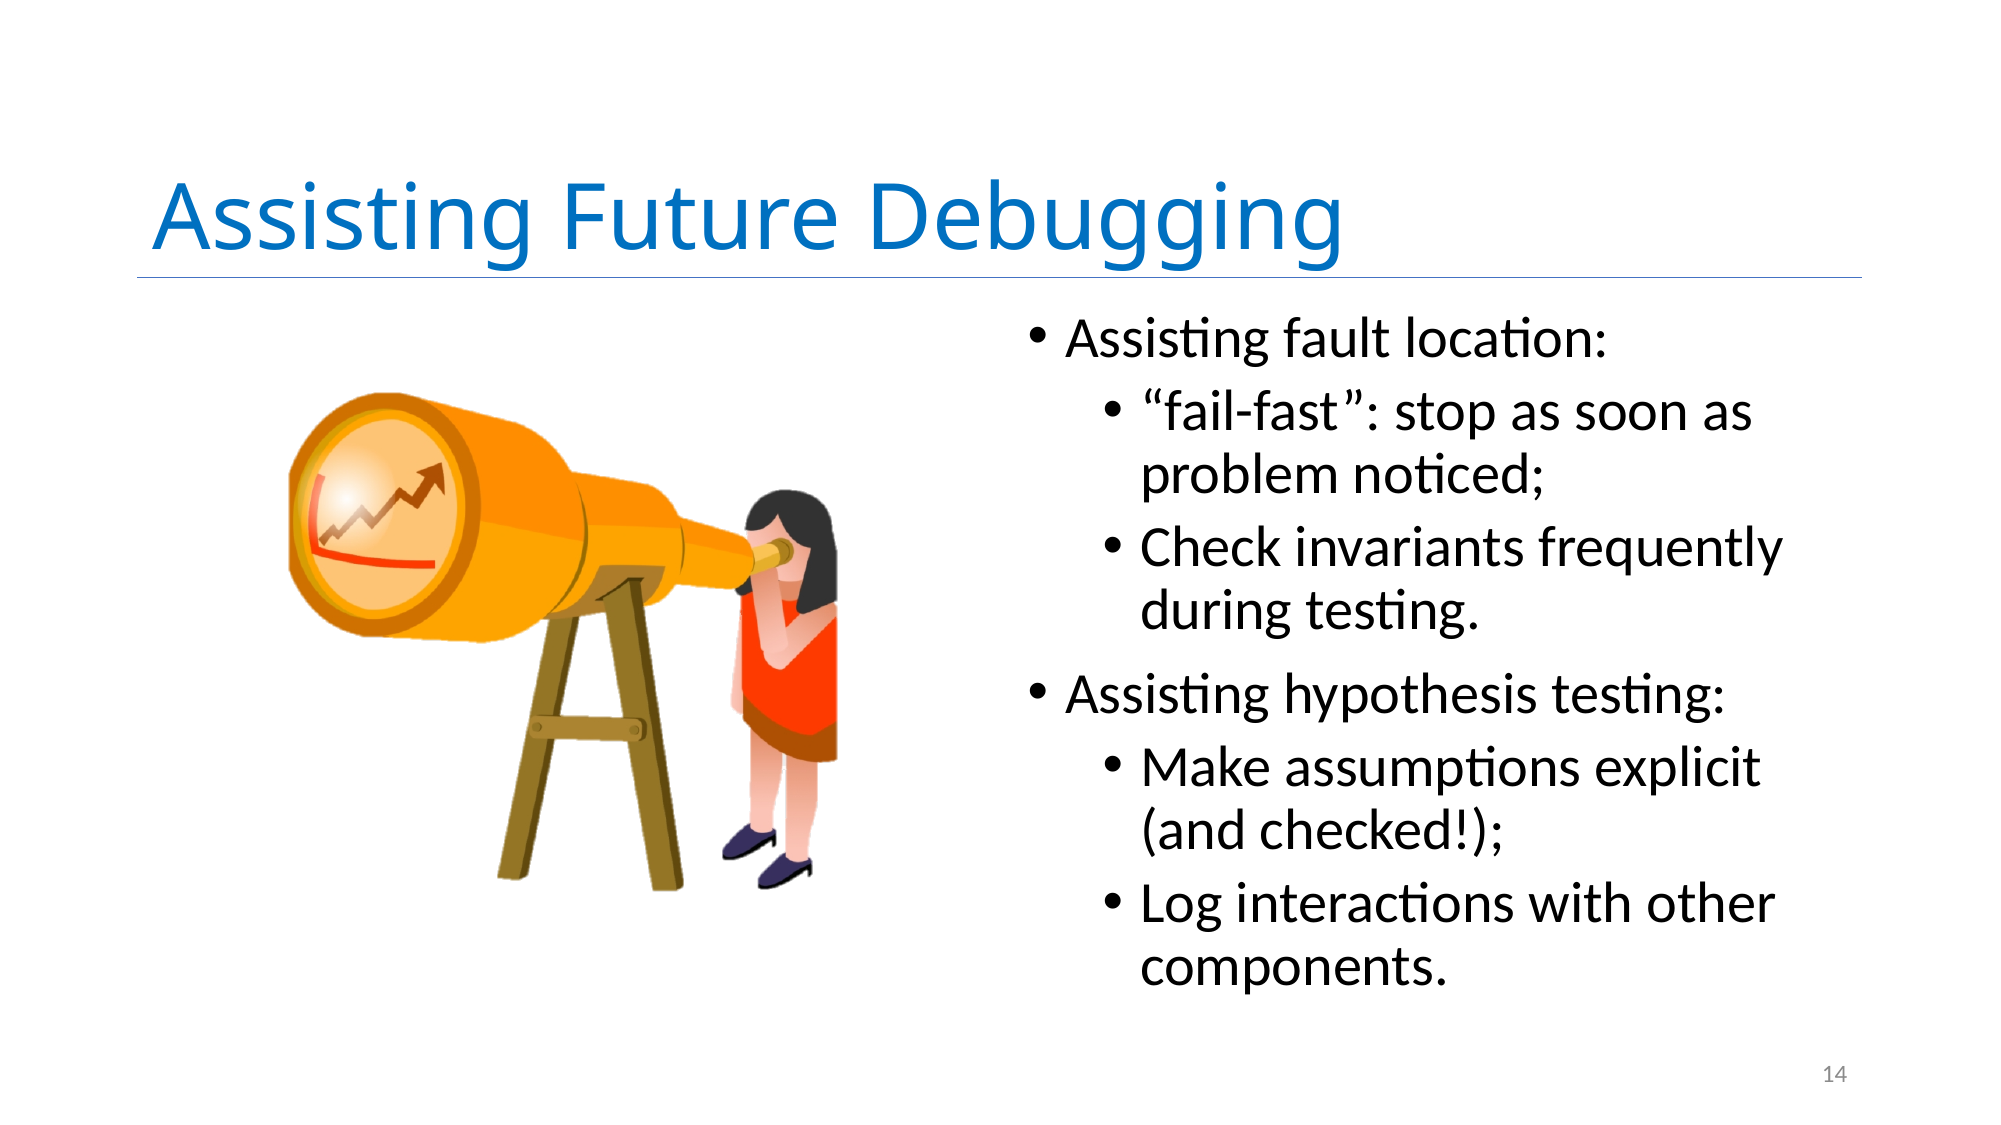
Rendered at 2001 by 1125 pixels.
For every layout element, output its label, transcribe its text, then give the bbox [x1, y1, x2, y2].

picture [220, 299, 905, 1014]
list Assisting fault location: “fail-fast”: stop as soon as problem noticed; Check invariants frequently during testing. Assisting hypothesis testing: Make assumptions explicit (and checked!); Log interactions with other components. [1012, 299, 1863, 1014]
title Assisting Future Debugging [137, 59, 1863, 278]
slide_number 14 [1412, 1042, 1863, 1103]
